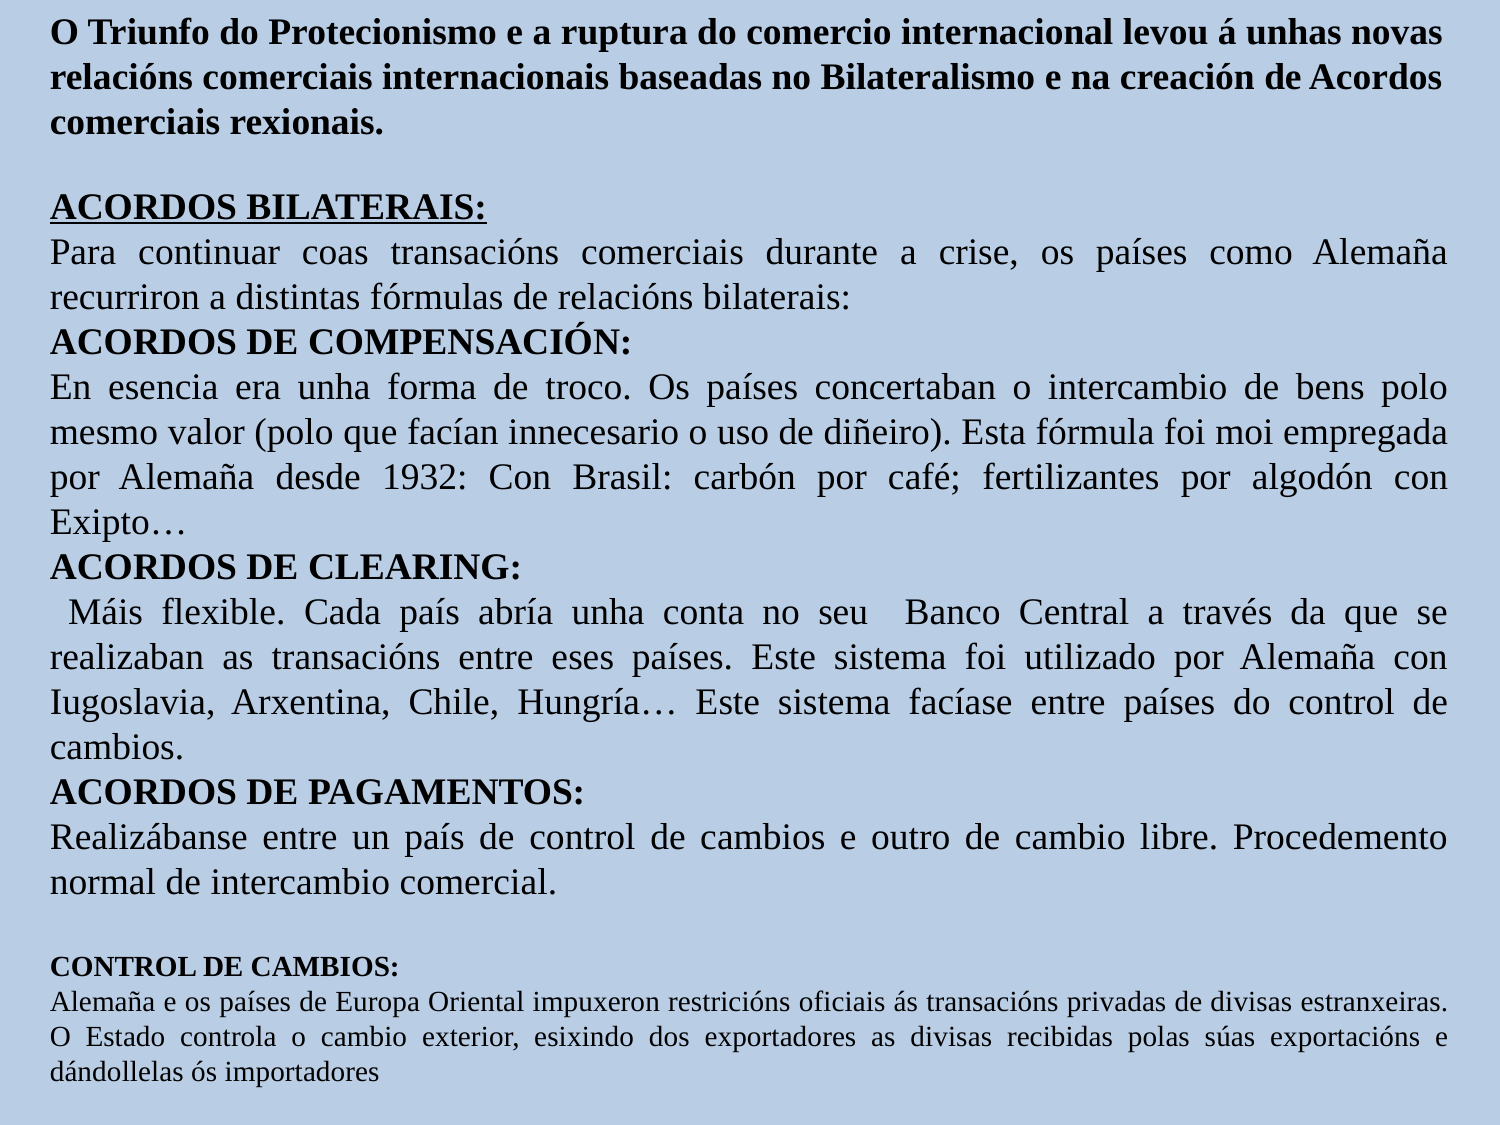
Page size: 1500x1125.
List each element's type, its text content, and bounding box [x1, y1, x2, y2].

text_box O Triunfo do Protecionismo e a ruptura do comercio internacional levou á unhas novas relacións comerciais internacionais baseadas no Bilateralismo e na creación de Acordos comerciais rexionais. ACORDOS BILATERAIS: Para continuar coas transacións comerciais durante a crise, os países como Alemaña recurriron a distintas fórmulas de relacións bilaterais: ACORDOS DE COMPENSACIÓN: En esencia era unha forma de troco. Os países concertaban o intercambio de bens polo mesmo valor (polo que facían innecesario o uso de diñeiro). Esta fórmula foi moi empregada por Alemaña desde 1932: Con Brasil: carbón por café; fertilizantes por algodón con Exipto… ACORDOS DE CLEARING: Máis flexible. Cada país abría unha conta no seu Banco Central a través da que se realizaban as transacións entre eses países. Este sistema foi utilizado por Alemaña con Iugoslavia, Arxentina, Chile, Hungría… Este sistema facíase entre países do control de cambios. ACORDOS DE PAGAMENTOS: Realizábanse entre un país de control de cambios e outro de cambio libre. Procedemento normal de intercambio comercial. CONTROL DE CAMBIOS: Alemaña e os países de Europa Oriental impuxeron restricións oficiais ás transacións privadas de divisas estranxeiras. O Estado controla o cambio exterior, esixindo dos exportadores as divisas recibidas polas súas exportacións e dándollelas ós importadores [35, 0, 1465, 1125]
